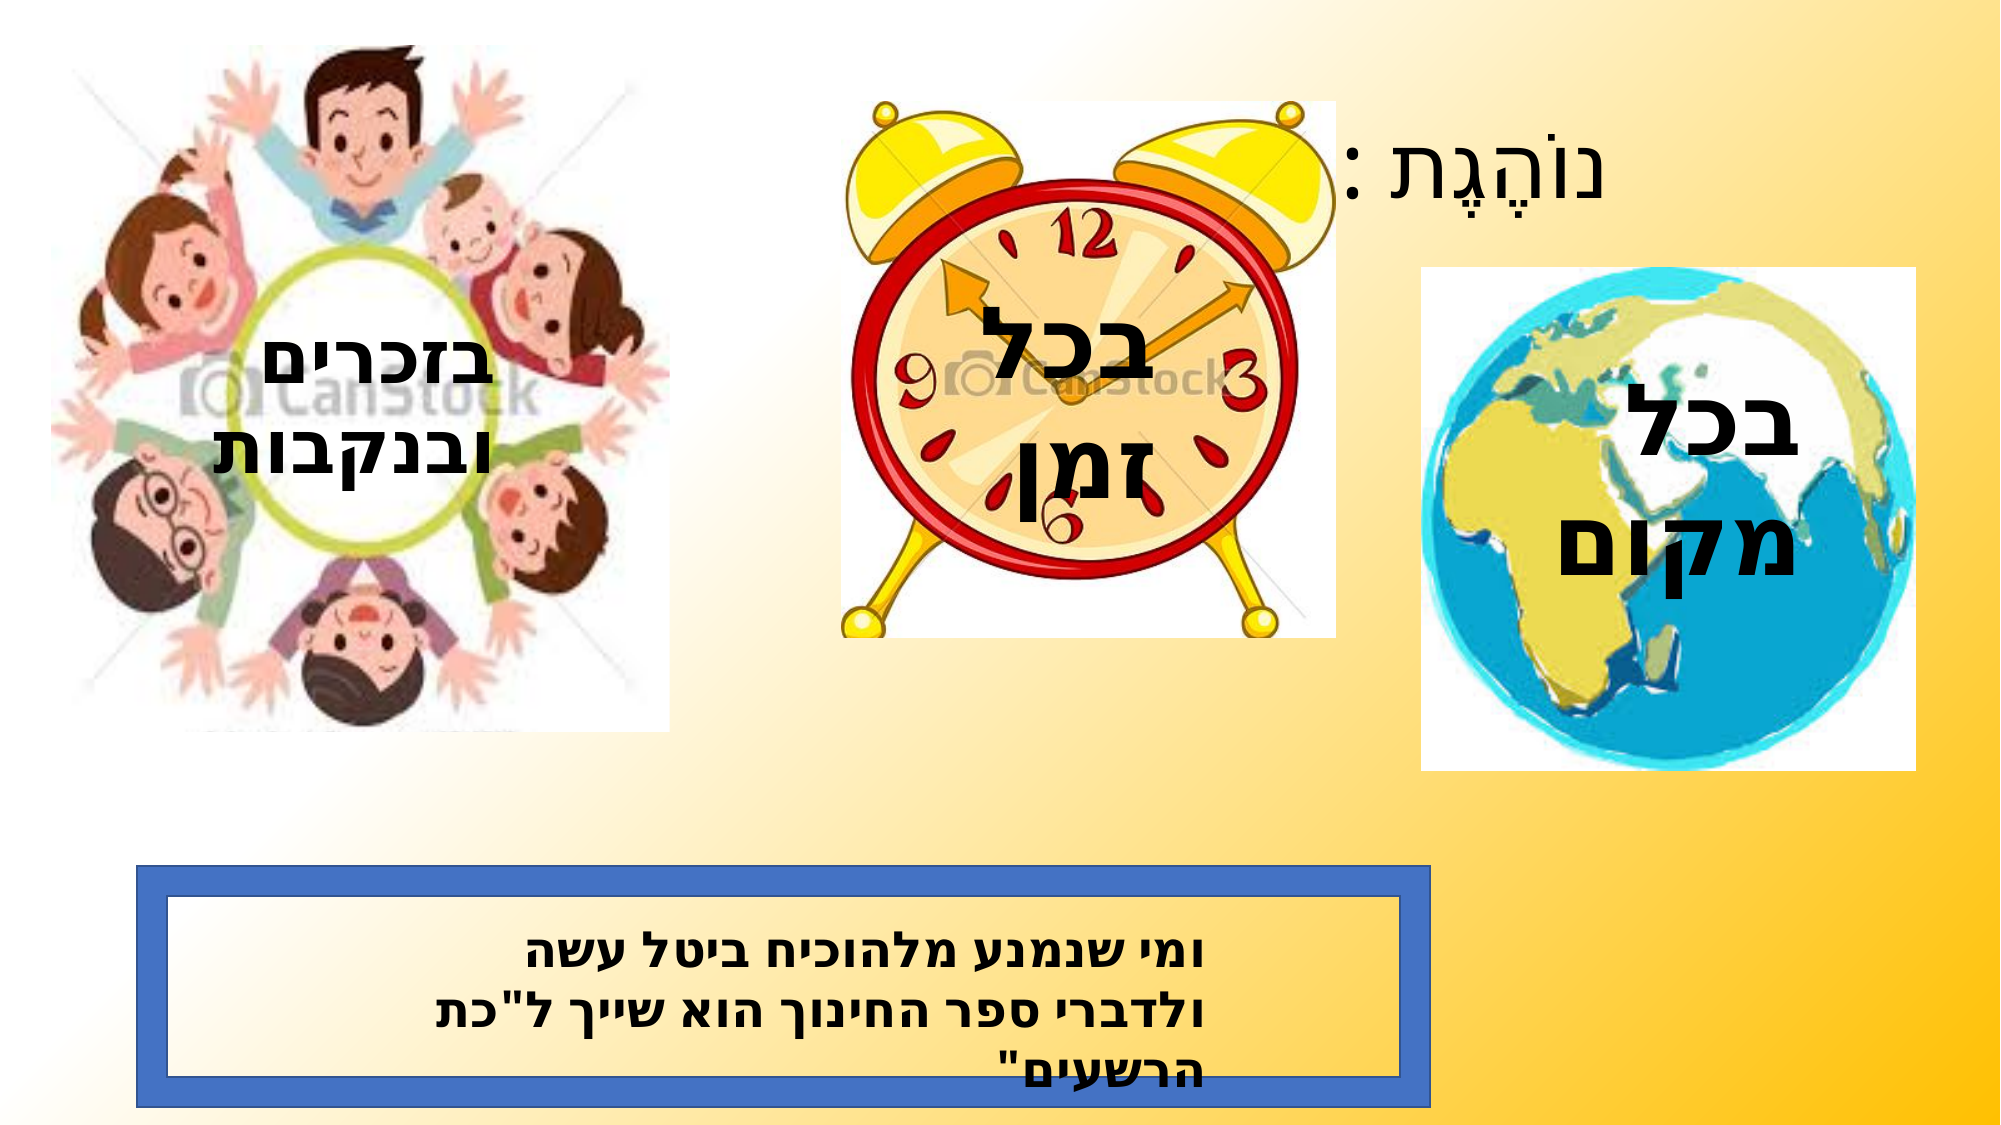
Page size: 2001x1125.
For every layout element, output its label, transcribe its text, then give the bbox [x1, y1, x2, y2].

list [1421, 267, 1916, 771]
picture [753, 89, 1373, 638]
title נוֹהֶגֶת : [670, 59, 1863, 278]
text_box יש להיזהר שלא להוכיח בצורה שמביישת את החוטא. [1597, 722, 2000, 1125]
picture [50, 45, 670, 732]
text_box [136, 865, 1431, 1108]
text_box ומי שנמנע מלהוכיח ביטל עשה ולדברי ספר החינוך הוא שייך ל"כת הרשעים" [221, 910, 1222, 1105]
